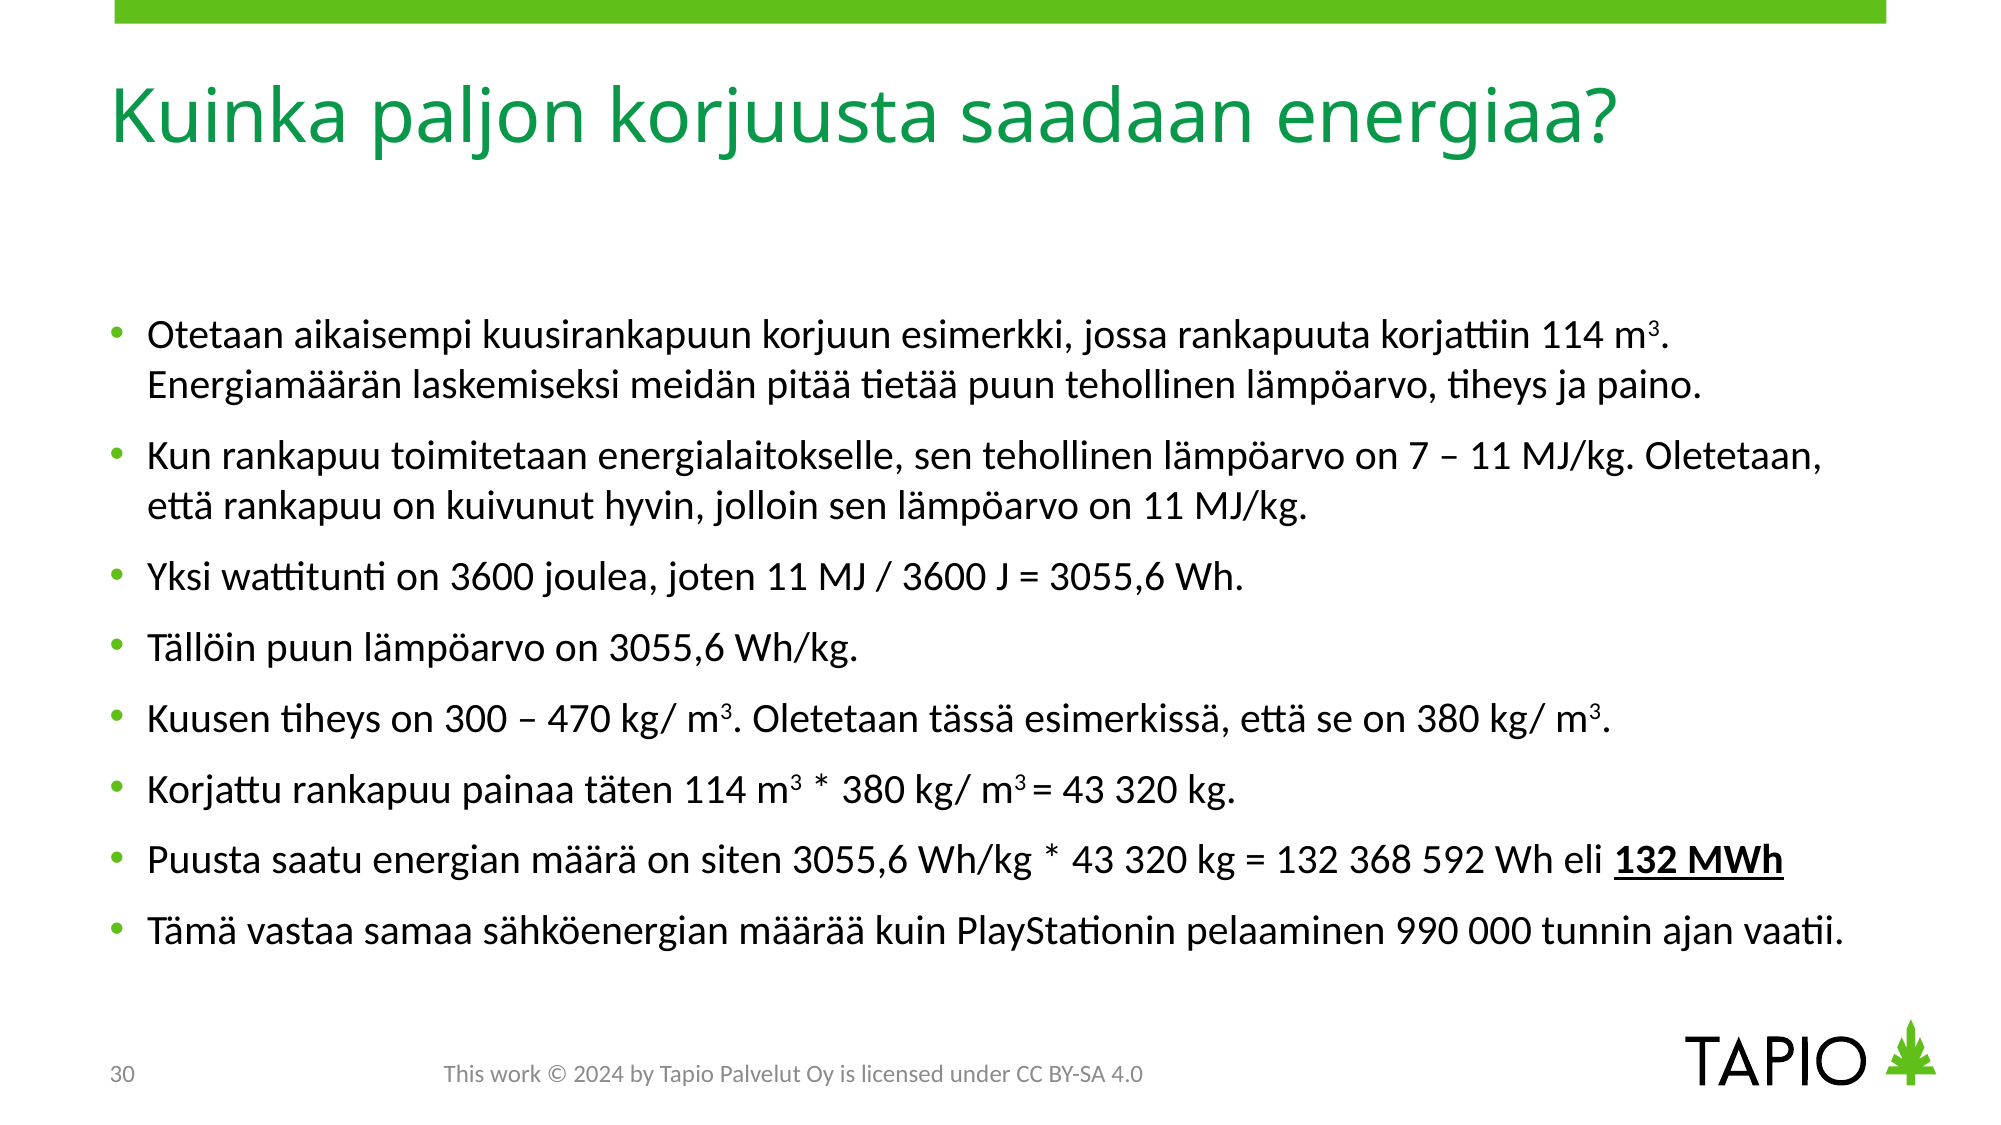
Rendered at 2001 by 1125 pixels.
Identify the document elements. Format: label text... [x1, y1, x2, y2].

footer This work © 2024 by Tapio Palvelut Oy is licensed under CC BY-SA 4.0 [428, 1042, 1340, 1103]
slide_number 30 [94, 1042, 226, 1103]
list Otetaan aikaisempi kuusirankapuun korjuun esimerkki, jossa rankapuuta korjattiin 114 m3. Energiamäärän laskemiseksi meidän pitää tietää puun tehollinen lämpöarvo, tiheys ja paino. Kun rankapuu toimitetaan energialaitokselle, sen tehollinen lämpöarvo on 7 – 11 MJ/kg. Oletetaan, että rankapuu on kuivunut hyvin, jolloin sen lämpöarvo on 11 MJ/kg. Yksi wattitunti on 3600 joulea, joten 11 MJ / 3600 J = 3055,6 Wh. Tällöin puun lämpöarvo on 3055,6 Wh/kg. Kuusen tiheys on 300 – 470 kg/ m3. Oletetaan tässä esimerkissä, että se on 380 kg/ m3. Korjattu rankapuu painaa täten 114 m3 * 380 kg/ m3 = 43 320 kg. Puusta saatu energian määrä on siten 3055,6 Wh/kg * 43 320 kg = 132 368 592 Wh eli 132 MWh Tämä vastaa samaa sähköenergian määrää kuin PlayStationin pelaaminen 990 000 tunnin ajan vaatii. [94, 299, 1884, 985]
title Kuinka paljon korjuusta saadaan energiaa? [94, 59, 1884, 261]
